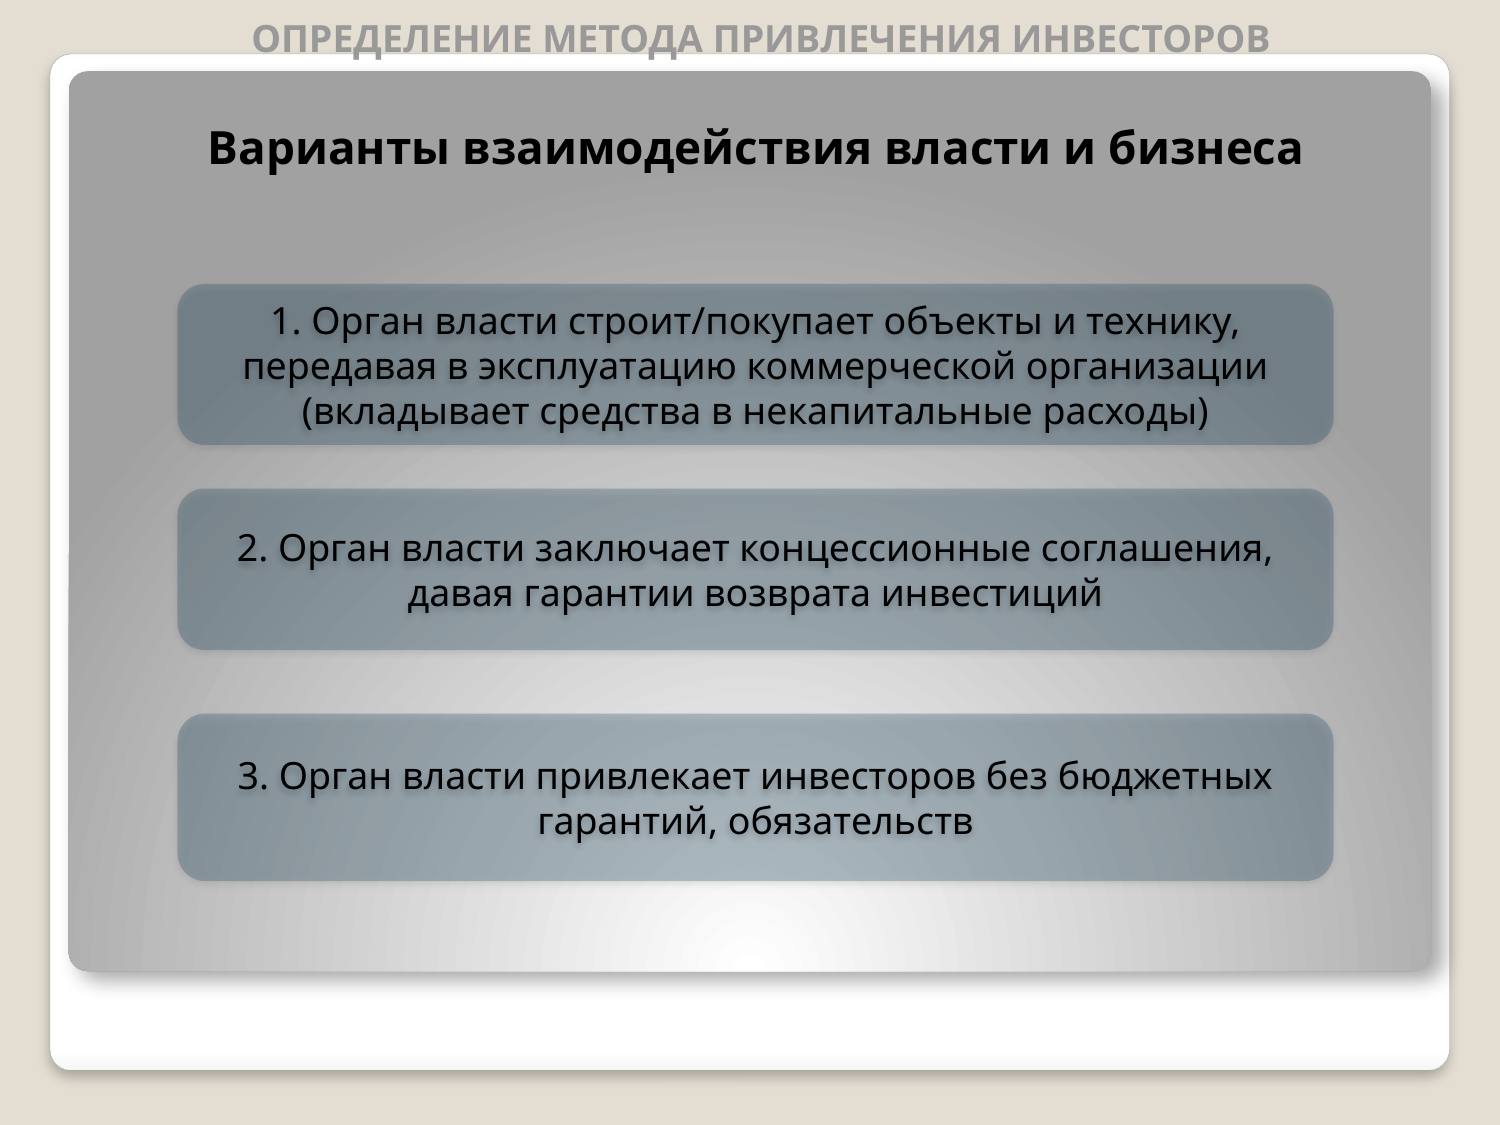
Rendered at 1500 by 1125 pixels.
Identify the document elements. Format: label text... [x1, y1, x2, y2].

text_box Варианты взаимодействия власти и бизнеса [140, 104, 1373, 189]
list Определение метода привлечения инвесторов [82, 0, 1425, 82]
text_box 3. Орган власти привлекает инвесторов без бюджетных гарантий, обязательств [175, 711, 1336, 884]
text_box 2. Орган власти заключает концессионные соглашения, давая гарантии возврата инвестиций [175, 486, 1336, 653]
text_box 1. Орган власти строит/покупает объекты и технику, передавая в эксплуатацию коммерческой организации (вкладывает средства в некапитальные расходы) [175, 281, 1336, 448]
